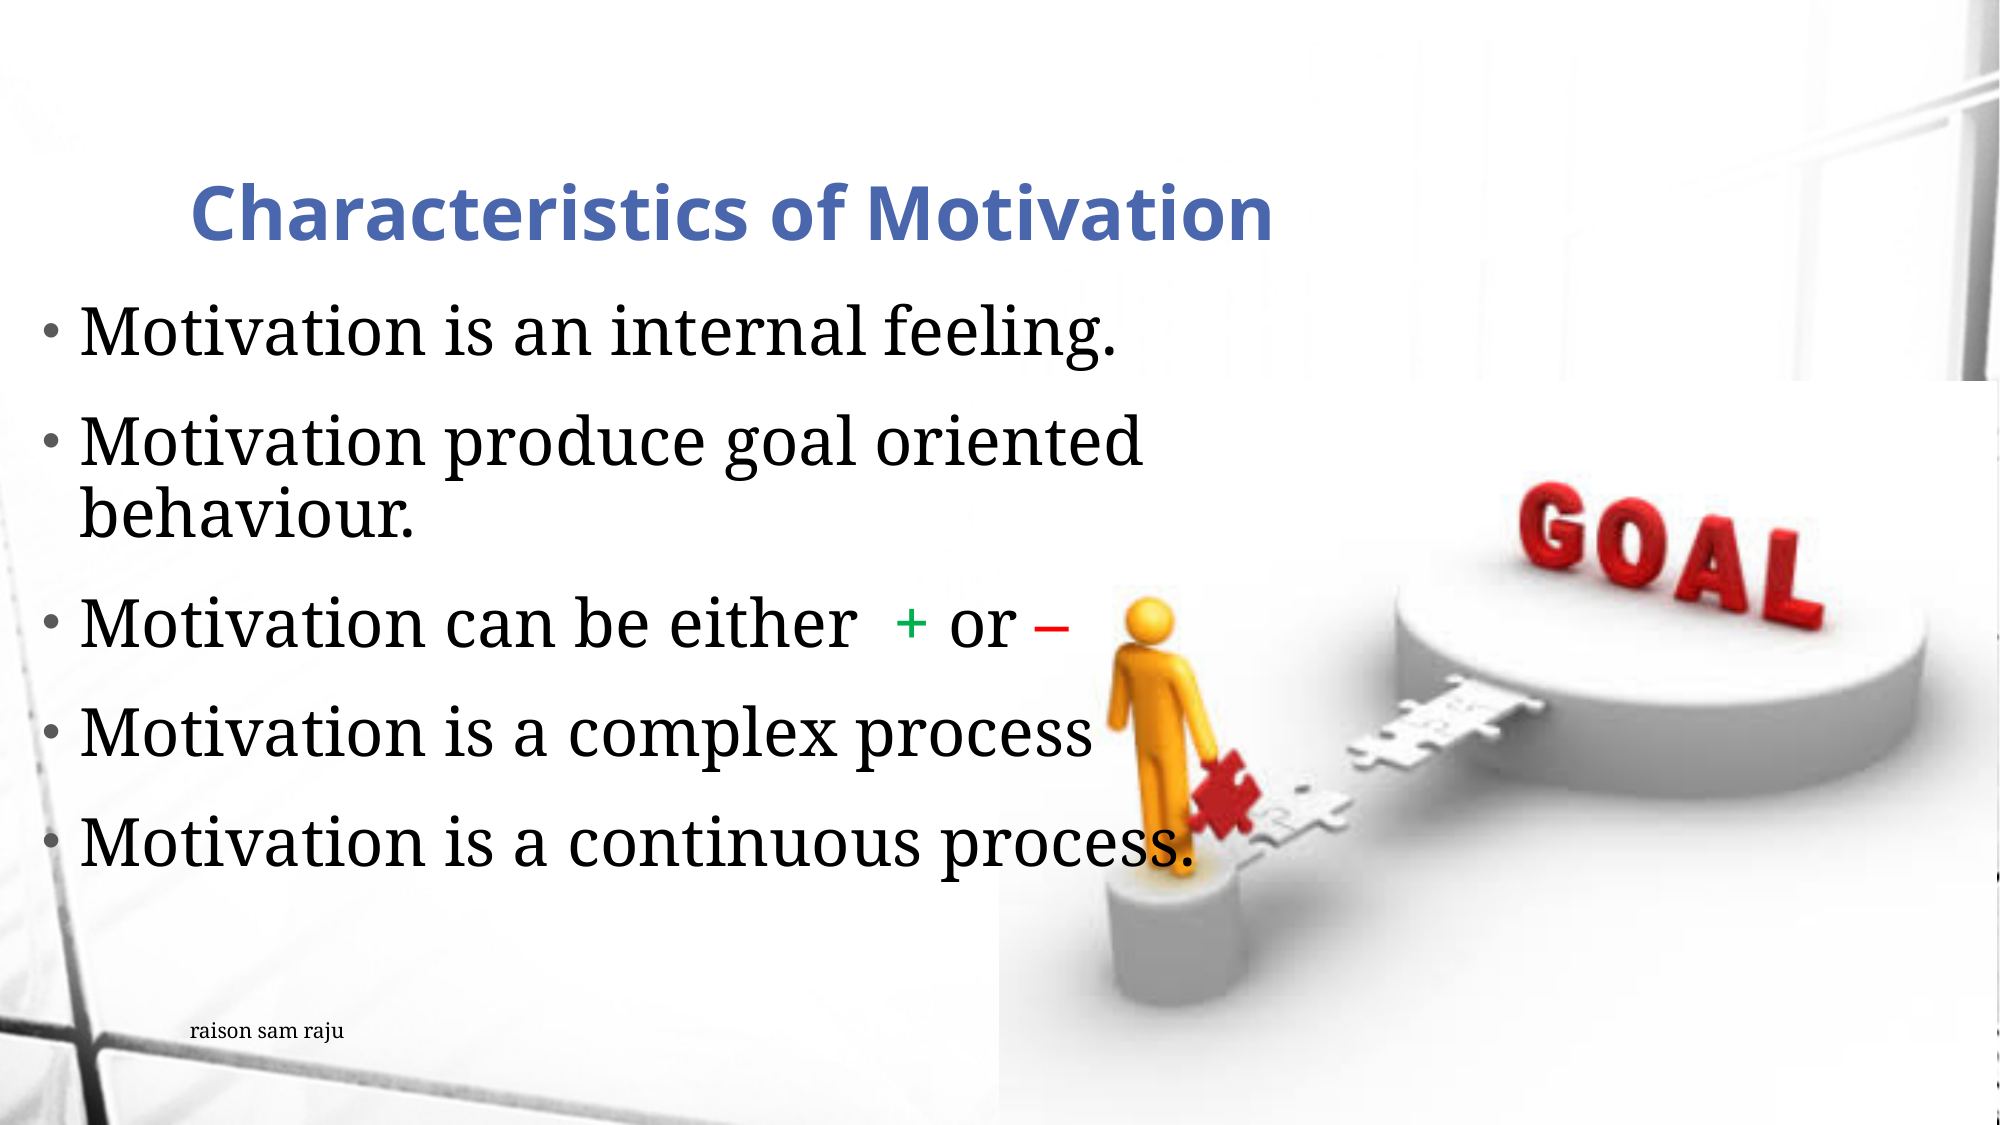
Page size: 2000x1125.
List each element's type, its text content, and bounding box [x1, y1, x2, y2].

footer raison sam raju [174, 1009, 999, 1055]
picture [0, 0, 2000, 1125]
list Motivation is an internal feeling. Motivation produce goal oriented behaviour. Motivation can be either + or – Motivation is a complex process Motivation is a continuous process. [19, 290, 1445, 979]
title Characteristics of Motivation [174, 87, 1600, 263]
